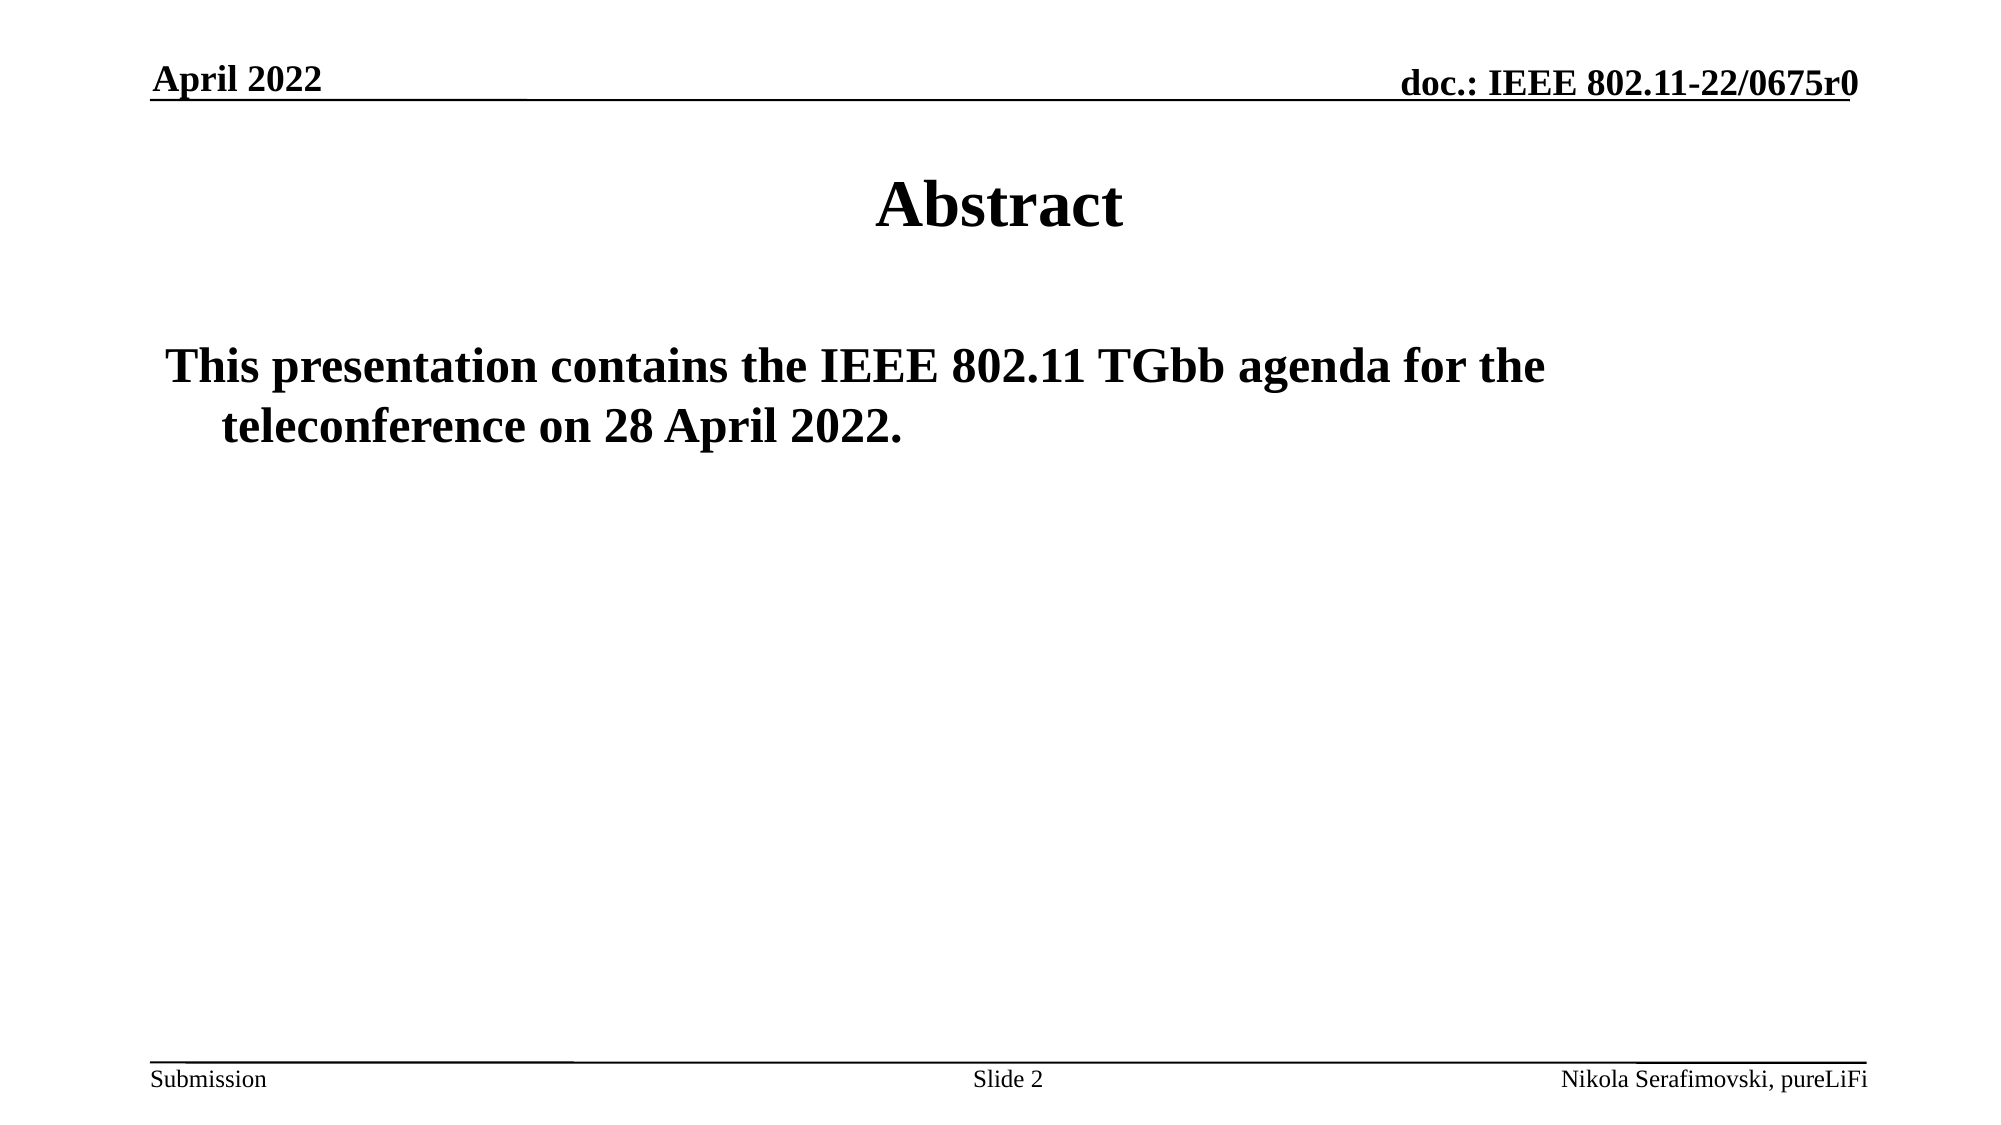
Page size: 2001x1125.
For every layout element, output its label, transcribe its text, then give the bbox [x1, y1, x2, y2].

list This presentation contains the IEEE 802.11 TGbb agenda for the teleconference on 28 April 2022. [149, 324, 1850, 1000]
slide_number Slide 2 [950, 1061, 1067, 1123]
title Abstract [149, 112, 1850, 288]
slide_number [152, 54, 563, 100]
footer Nikola Serafimovski, pureLiFi [1171, 1061, 1869, 1093]
